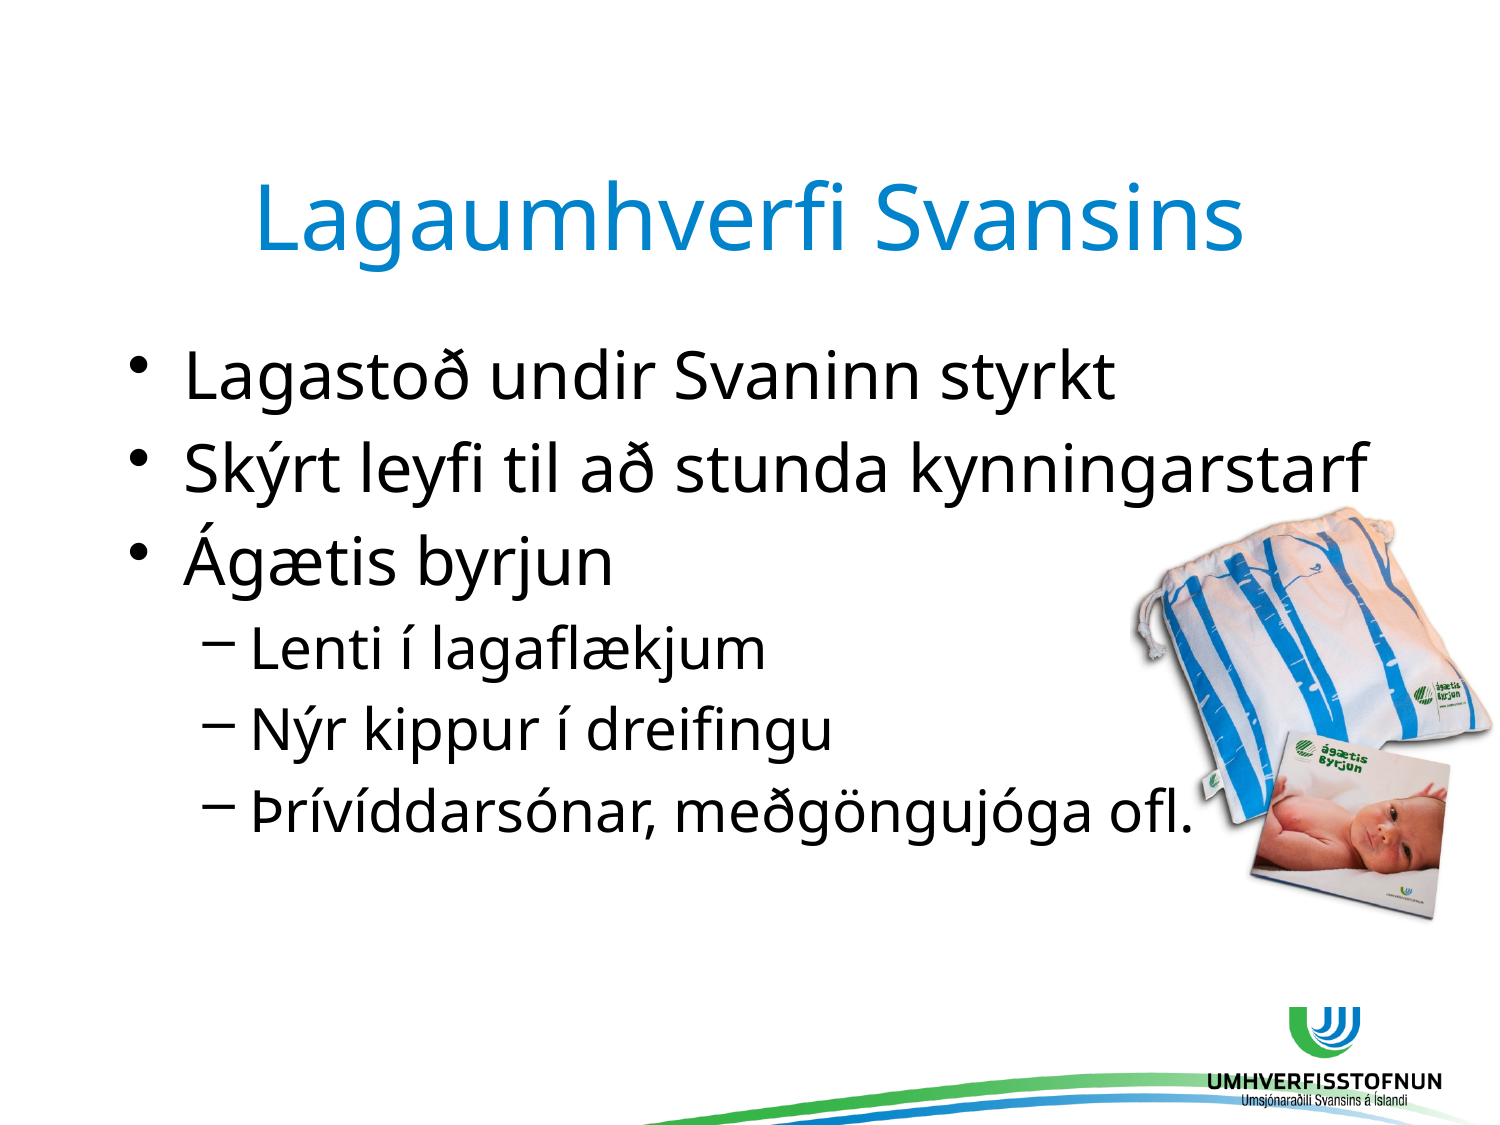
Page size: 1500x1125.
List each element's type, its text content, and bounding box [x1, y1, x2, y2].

list Lagastoð undir Svaninn styrkt Skýrt leyfi til að stunda kynningarstarf Ágætis byrjun Lenti í lagaflækjum Nýr kippur í dreifingu Þrívíddarsónar, meðgöngujóga ofl. [112, 324, 1388, 1001]
title Lagaumhverfi Svansins [112, 140, 1388, 288]
picture [433, 1007, 1500, 1125]
picture [1130, 432, 1500, 989]
